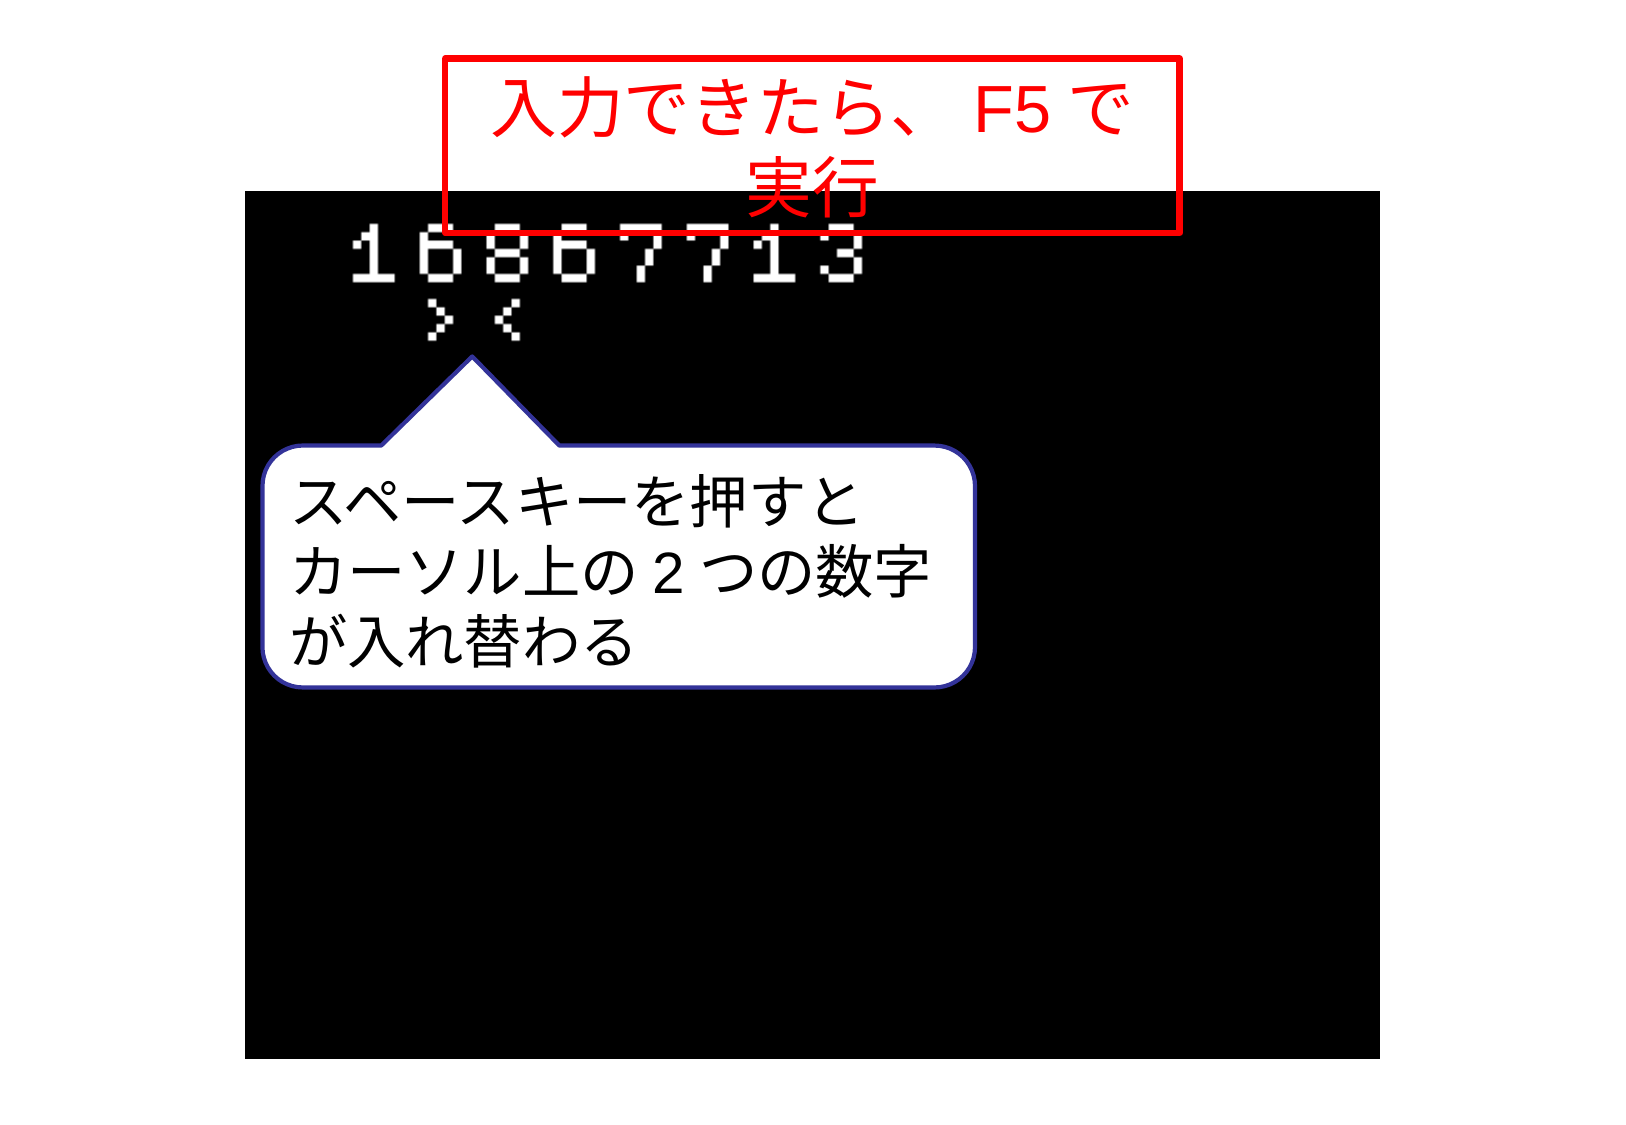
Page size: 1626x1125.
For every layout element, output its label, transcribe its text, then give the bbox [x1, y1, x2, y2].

picture [245, 191, 1380, 1059]
text_box 入力できたら、F5で実行 [445, 58, 1180, 190]
